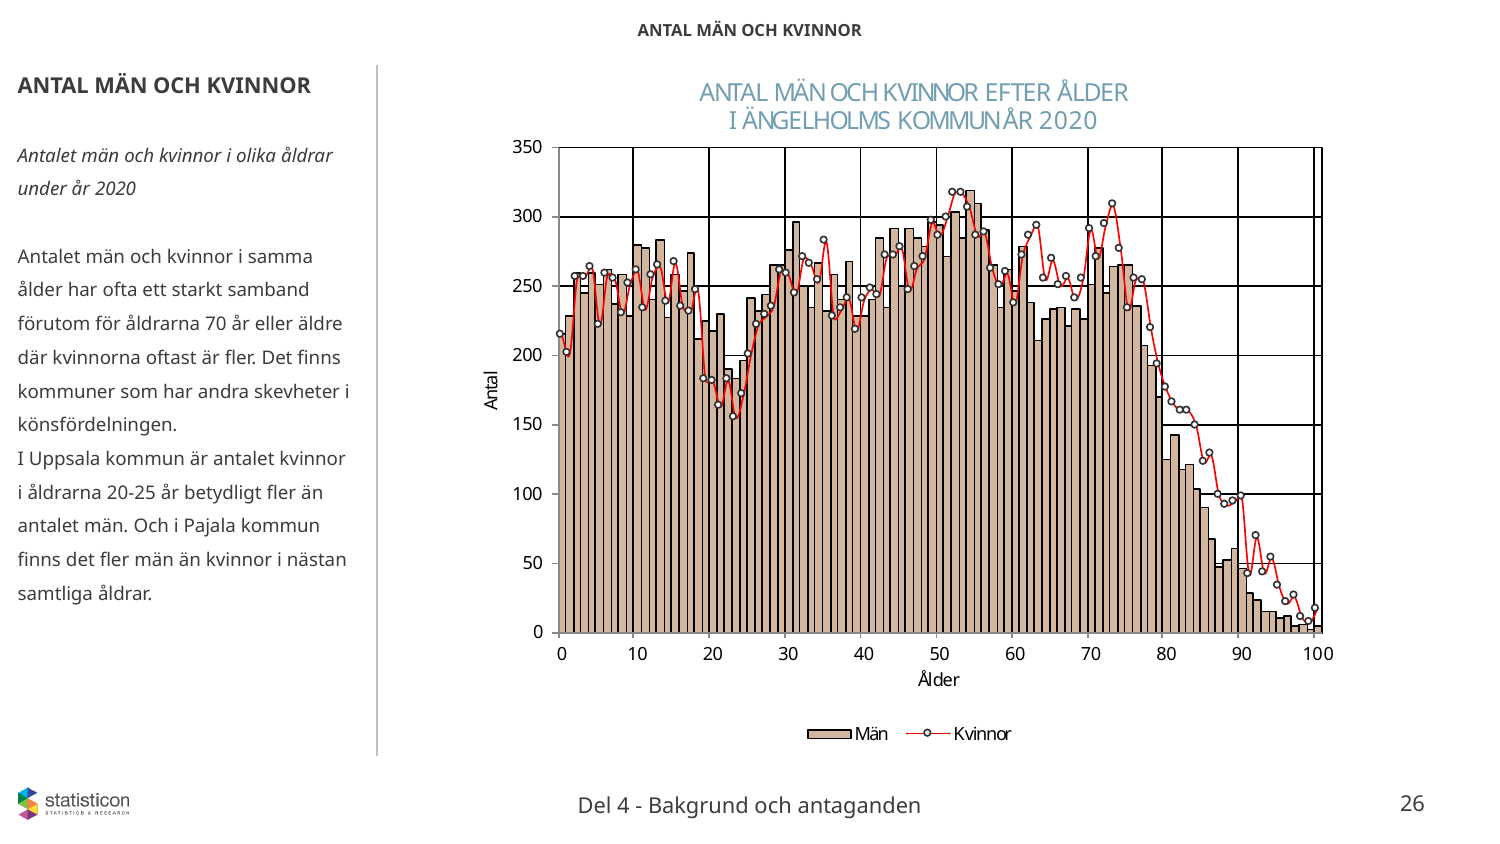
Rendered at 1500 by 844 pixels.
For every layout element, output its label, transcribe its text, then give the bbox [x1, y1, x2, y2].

text_box ANTAL MÄN OCH KVINNOR Antalet män och kvinnor i olika åldrar under år 2020 Antalet män och kvinnor i samma ålder har ofta ett starkt samband förutom för åldrarna 70 år eller äldre där kvinnorna oftast är fler. Det finns kommuner som har andra skevheter i könsfördelningen. I Uppsala kommun är antalet kvinnor i åldrarna 20-25 år betydligt fler än antalet män. Och i Pajala kommun finns det fler män än kvinnor i nästan samtliga åldrar. [16, 57, 352, 735]
title ANTAL MÄN OCH KVINNOR [0, 0, 1500, 51]
footer Del 4 - Bakgrund och antaganden [512, 782, 988, 827]
picture [453, 62, 1357, 763]
picture [18, 787, 129, 821]
slide_number 26 [1074, 782, 1425, 827]
